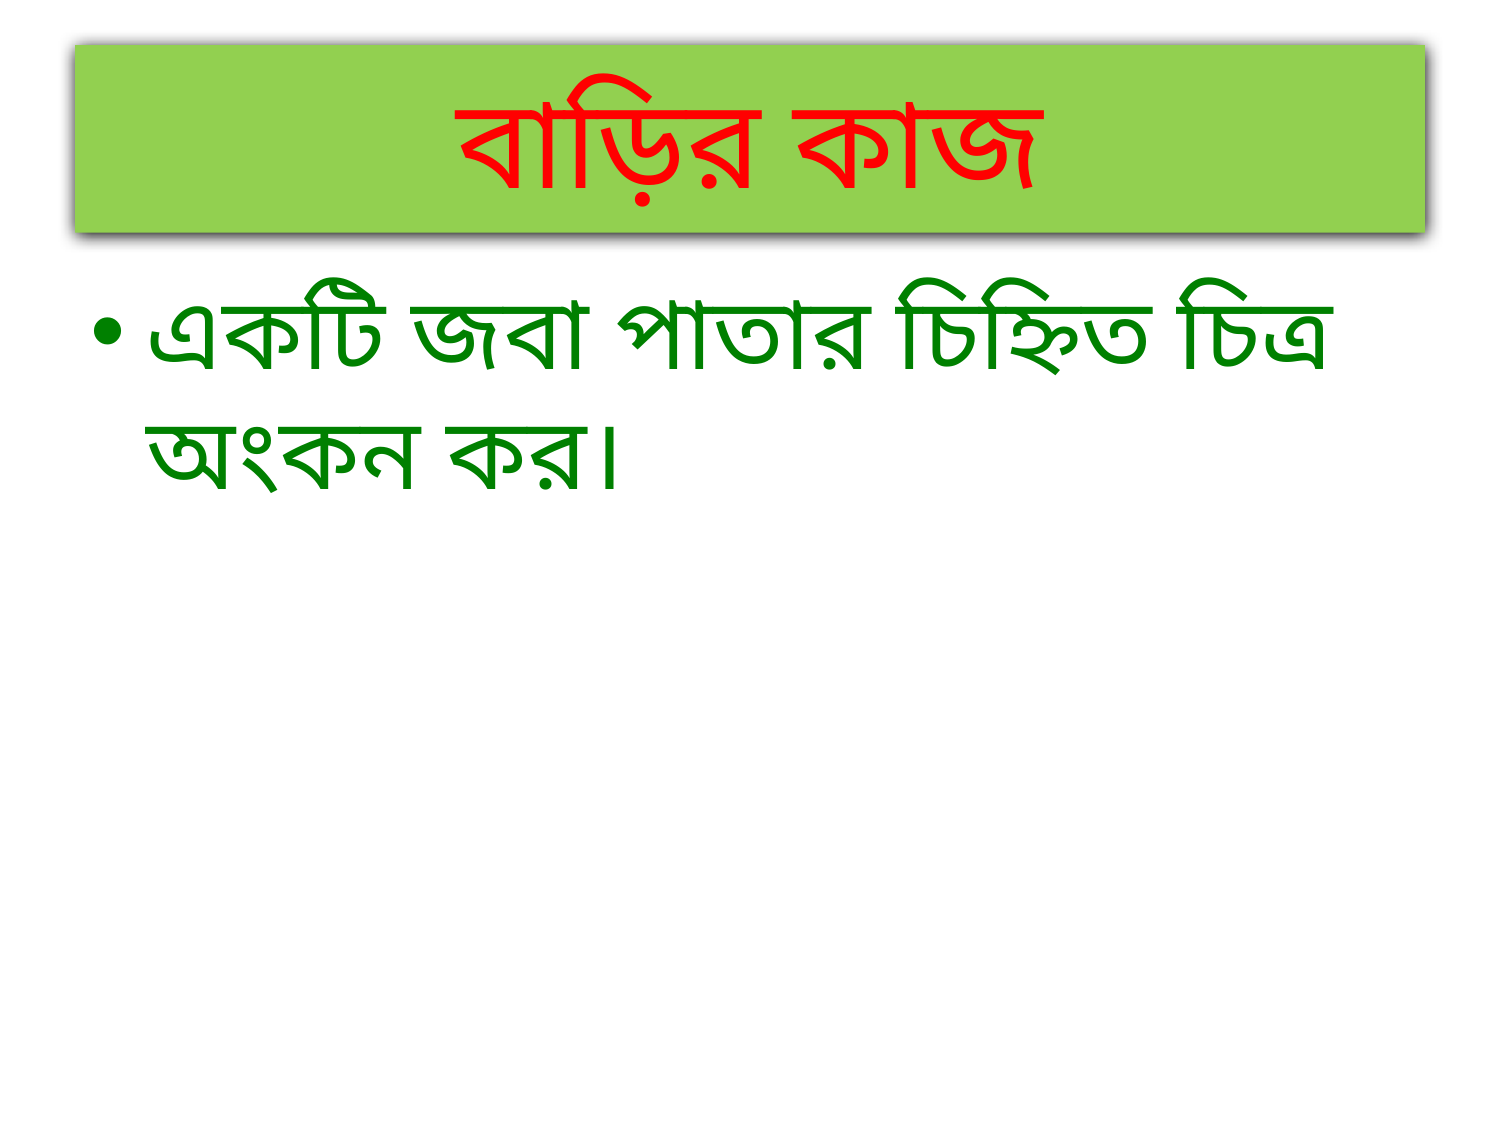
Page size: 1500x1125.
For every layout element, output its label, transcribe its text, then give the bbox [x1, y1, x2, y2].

title বাড়ির কাজ [75, 45, 1425, 233]
list একটি জবা পাতার চিহ্নিত চিত্র অংকন কর। [75, 262, 1425, 1005]
